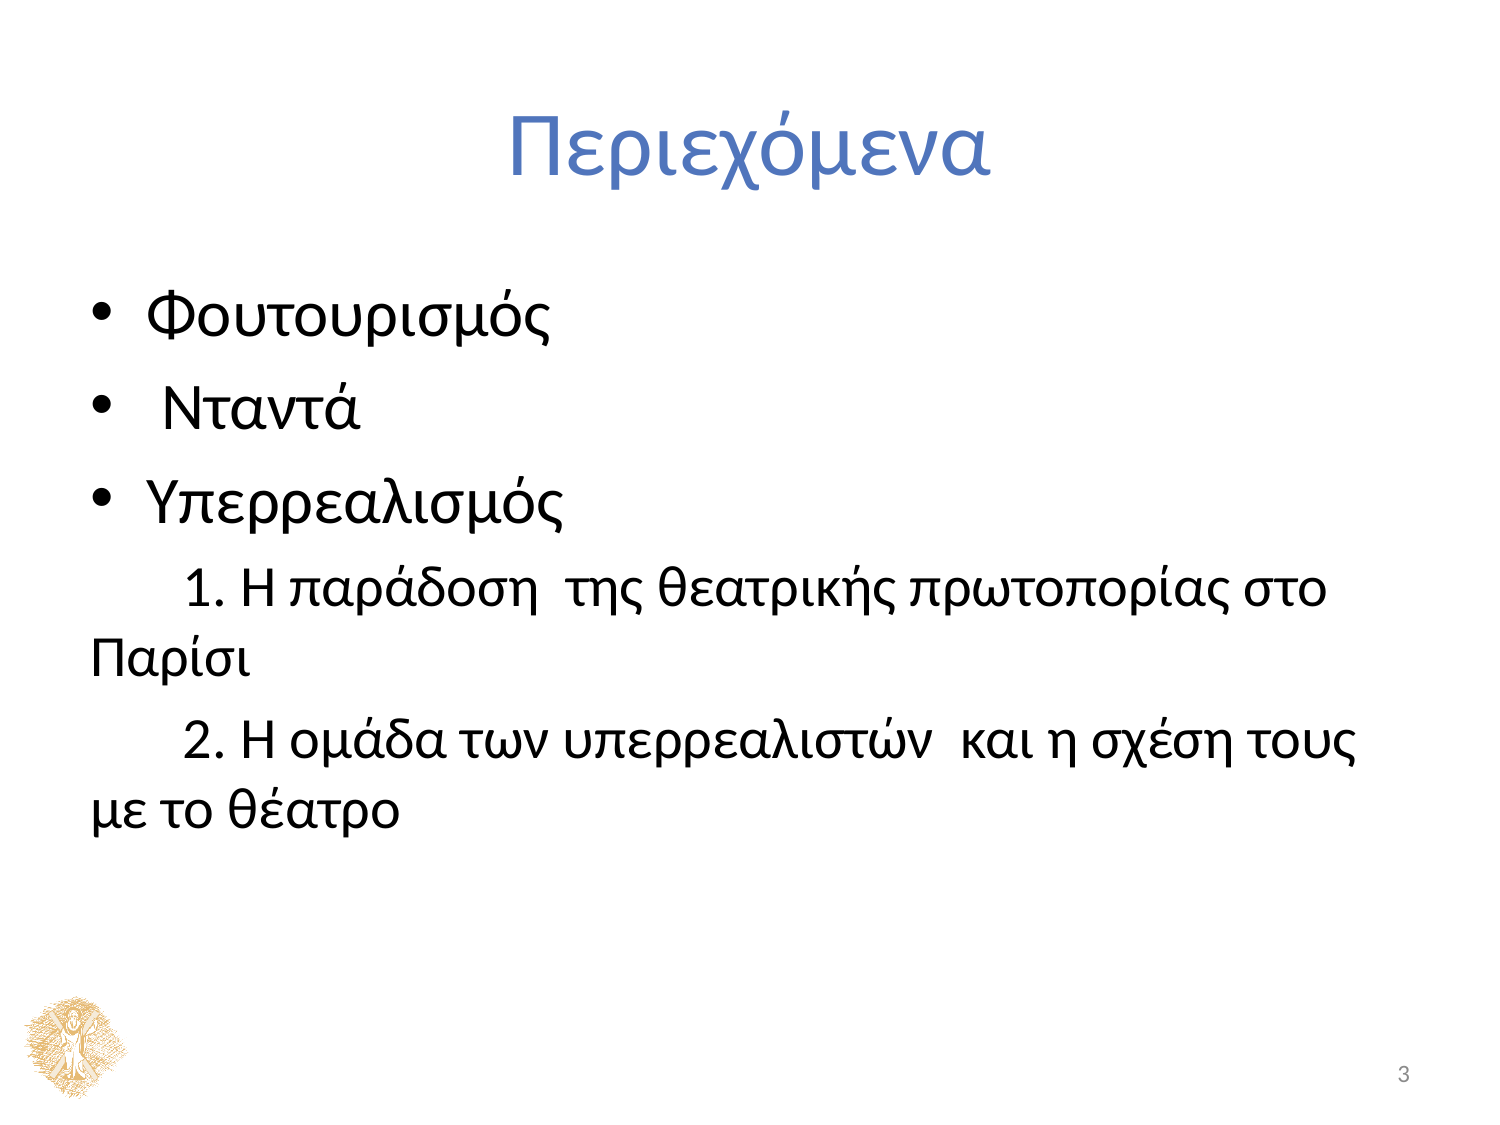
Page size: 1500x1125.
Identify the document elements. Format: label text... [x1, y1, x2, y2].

picture [17, 986, 137, 1103]
list Φουτουρισμός Νταντά Υπερρεαλισμός 1. Η παράδοση της θεατρικής πρωτοπορίας στο Παρίσι 2. Η ομάδα των υπερρεαλιστών και η σχέση τους με το θέατρο [75, 262, 1425, 1005]
title Περιεχόμενα [75, 45, 1425, 233]
slide_number 3 [1074, 1042, 1425, 1103]
